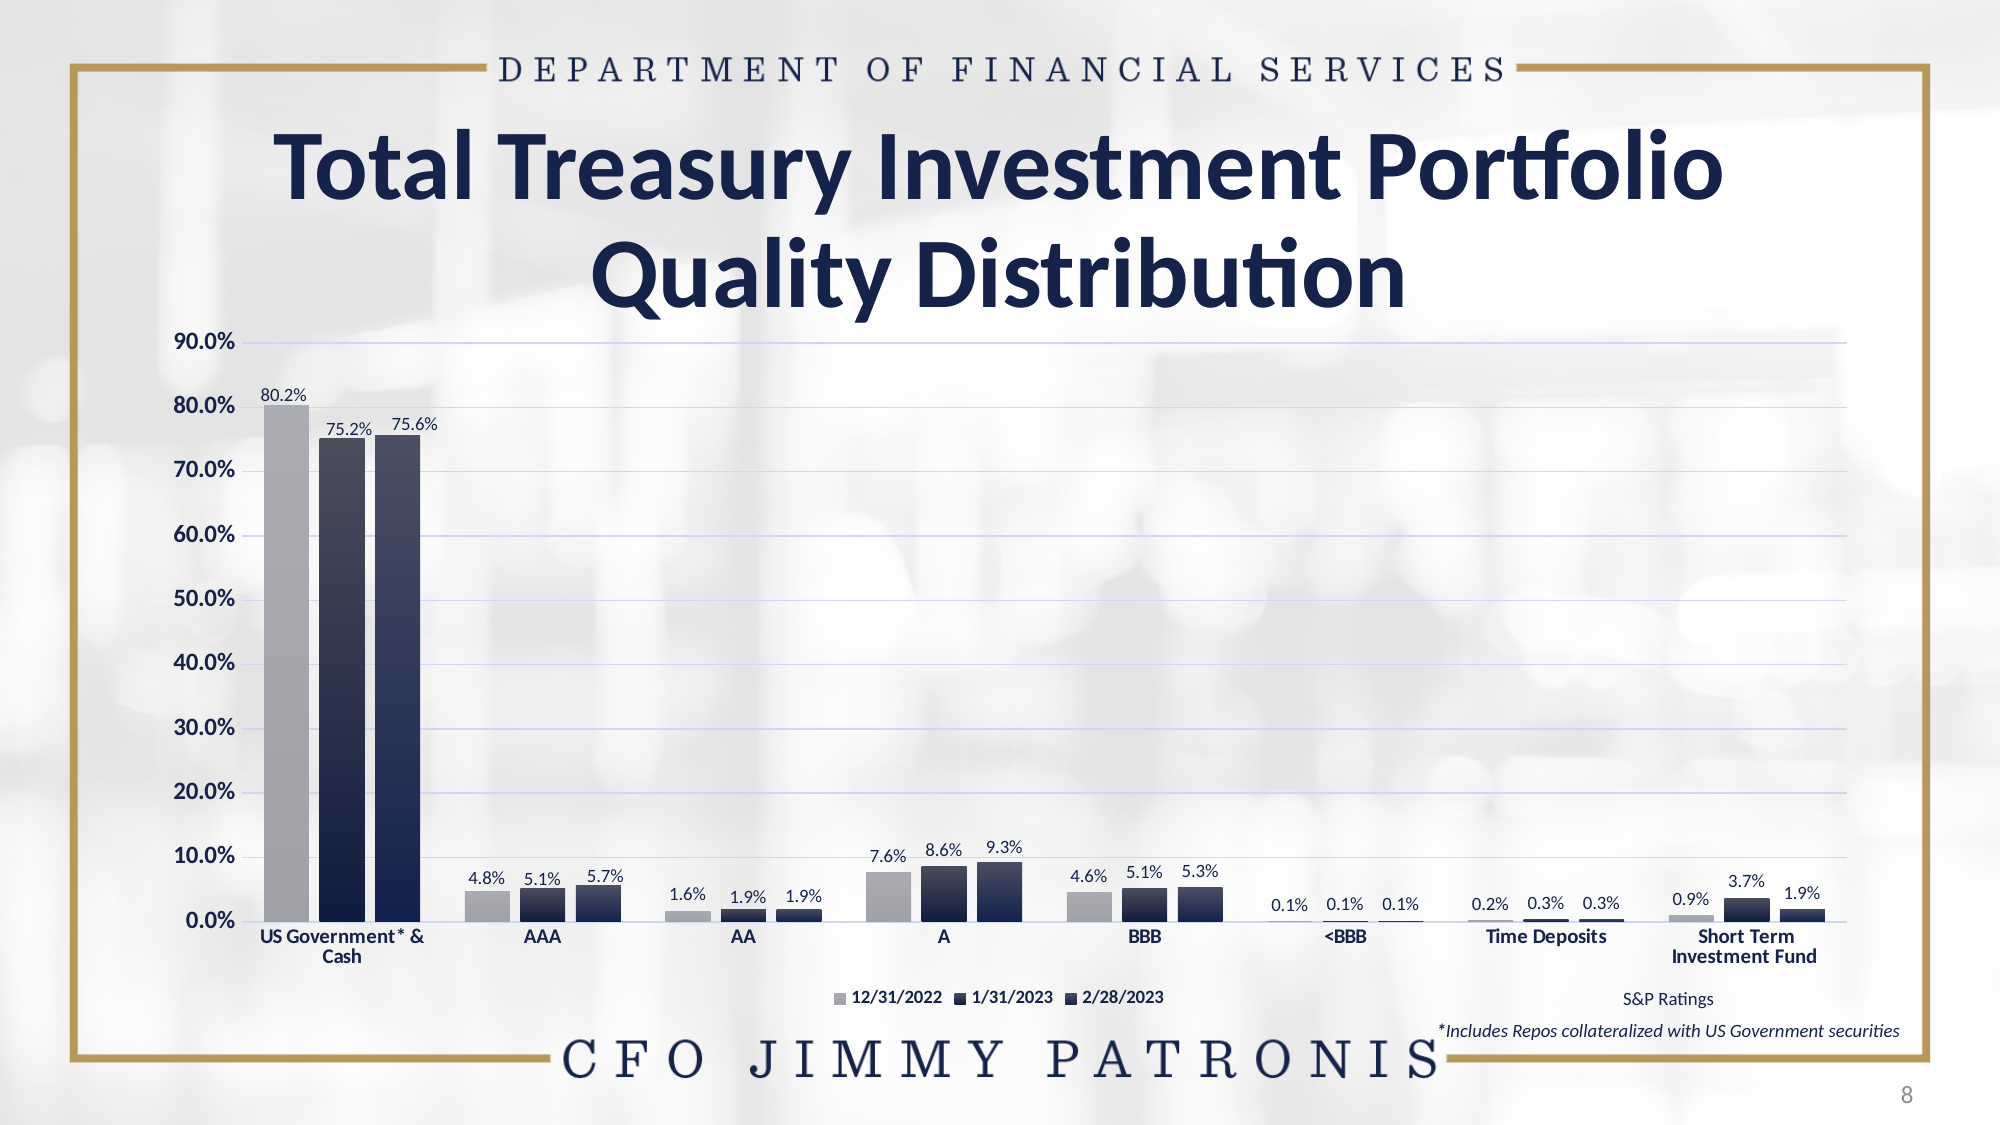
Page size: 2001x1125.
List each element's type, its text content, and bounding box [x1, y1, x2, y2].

chart [136, 314, 1862, 1015]
picture [0, 0, 2000, 1125]
title Total Treasury Investment Portfolio Quality Distribution [137, 112, 1863, 330]
text_box S&P Ratings *Includes Repos collateralized with US Government securities [1417, 979, 1919, 1049]
slide_number 8 [1478, 1063, 1929, 1124]
